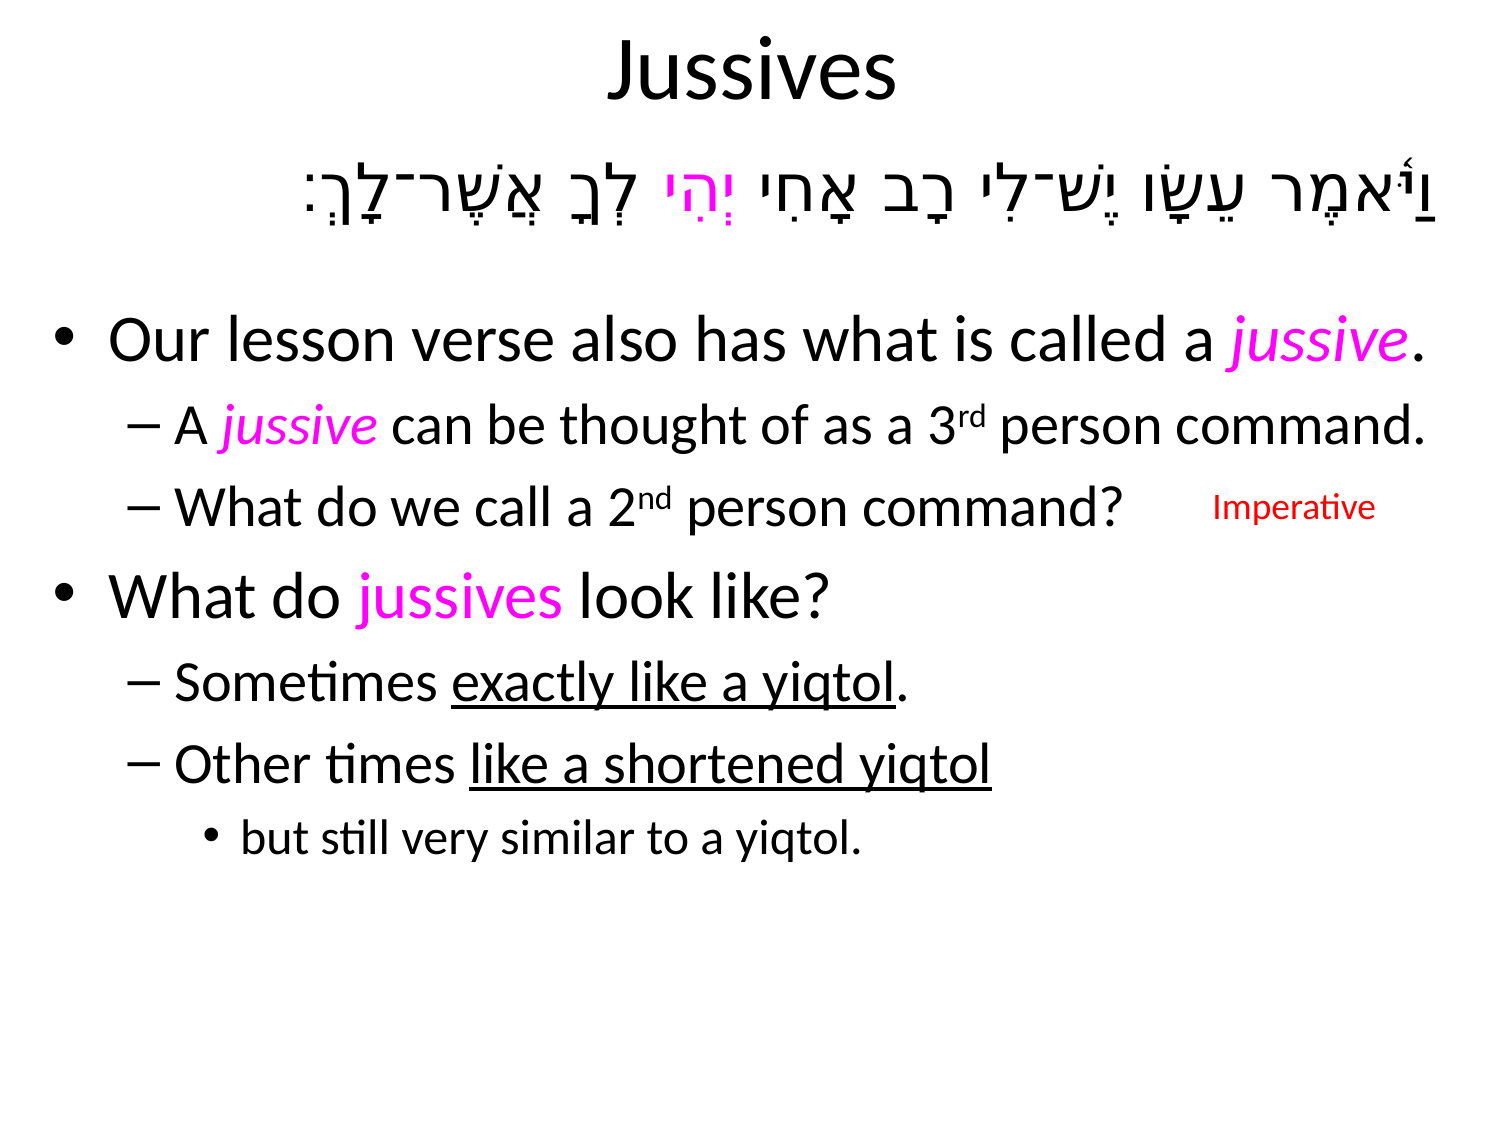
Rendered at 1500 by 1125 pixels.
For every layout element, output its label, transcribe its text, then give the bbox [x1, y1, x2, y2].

text_box וַיֹּ֫אמֶר עֵשָׂו יֶשׁ־לִי רָב אָחִי יְהִי לְךָ אֲשֶׁר־לָךְ׃ [0, 137, 1450, 257]
text_box Imperative [1197, 474, 1392, 535]
list Our lesson verse also has what is called a jussive. A jussive can be thought of as a 3rd person command. What do we call a 2nd person command? What do jussives look like? Sometimes exactly like a yiqtol. Other times like a shortened yiqtol but still very similar to a yiqtol. [37, 287, 1500, 963]
title Jussives [78, 0, 1429, 125]
